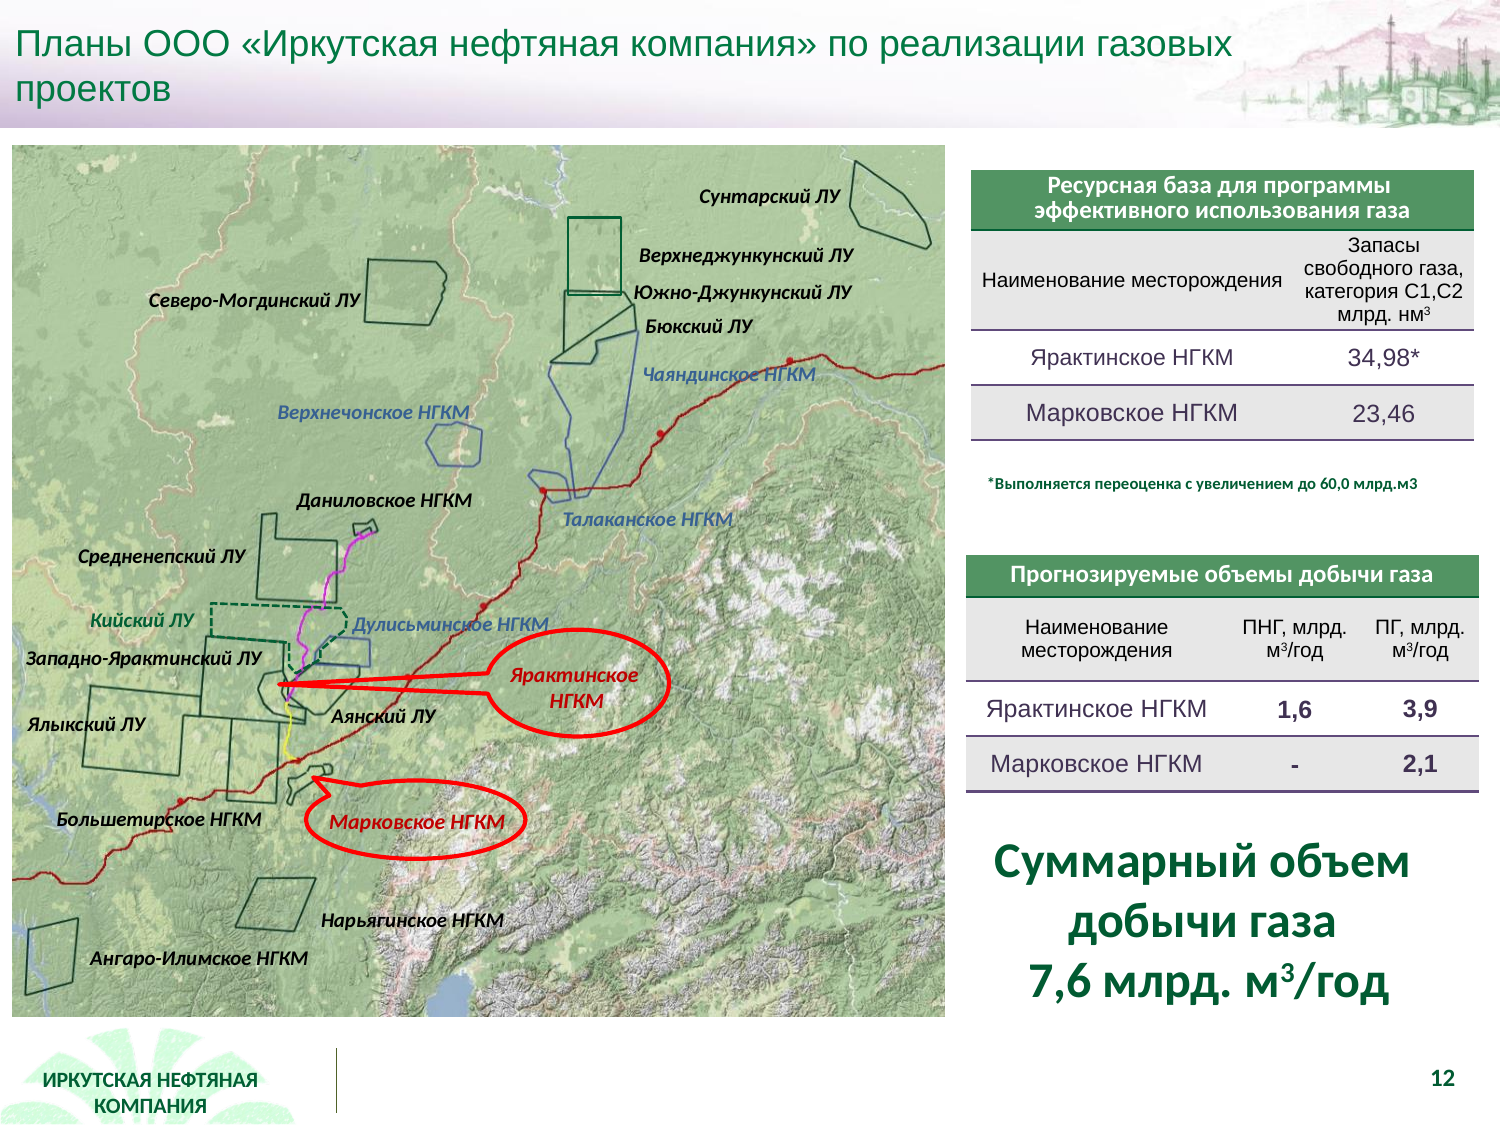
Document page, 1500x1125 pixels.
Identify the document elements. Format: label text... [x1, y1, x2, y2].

text_box *Выполняется переоценка с увеличением до 60,0 млрд.м3 [972, 465, 1434, 501]
table_cell 2,1 [1362, 737, 1479, 790]
table_cell 23,46 [1294, 386, 1474, 439]
table_cell Наименование месторождения [966, 598, 1228, 680]
table_cell Запасы свободного газа, категория С1,С2 млрд. нм3 [1294, 231, 1474, 329]
slide_number 12 [1399, 1046, 1471, 1107]
table_cell Марковское НГКМ [966, 737, 1228, 790]
table_cell 34,98* [0, 1027, 302, 1125]
table_cell ПГ, млрд. м3/год [1362, 598, 1479, 680]
table_cell Ярактинское НГКМ [971, 331, 1294, 384]
table_cell Ярактинское НГКМ [966, 682, 1228, 735]
table_cell Марковское НГКМ [971, 386, 1294, 439]
picture [12, 145, 945, 1017]
table_cell 1,6 [1228, 682, 1362, 735]
table_header Прогнозируемые объемы добычи газа [966, 555, 1479, 596]
table_cell 3,9 [1362, 682, 1479, 735]
title Планы ООО «Иркутская нефтяная компания» по реализации газовых проектов [0, 0, 1317, 129]
table_cell - [1228, 737, 1362, 790]
table_cell Наименование месторождения [971, 231, 1294, 329]
table_cell 34,98* [1294, 331, 1474, 384]
table_cell ПНГ, млрд. м3/год [1228, 598, 1362, 680]
picture [1317, 0, 1500, 128]
text_box Суммарный объем добычи газа 7,6 млрд. м3/год [979, 819, 1438, 1015]
table_header Ресурсная база для программы эффективного использования газа [971, 170, 1474, 229]
